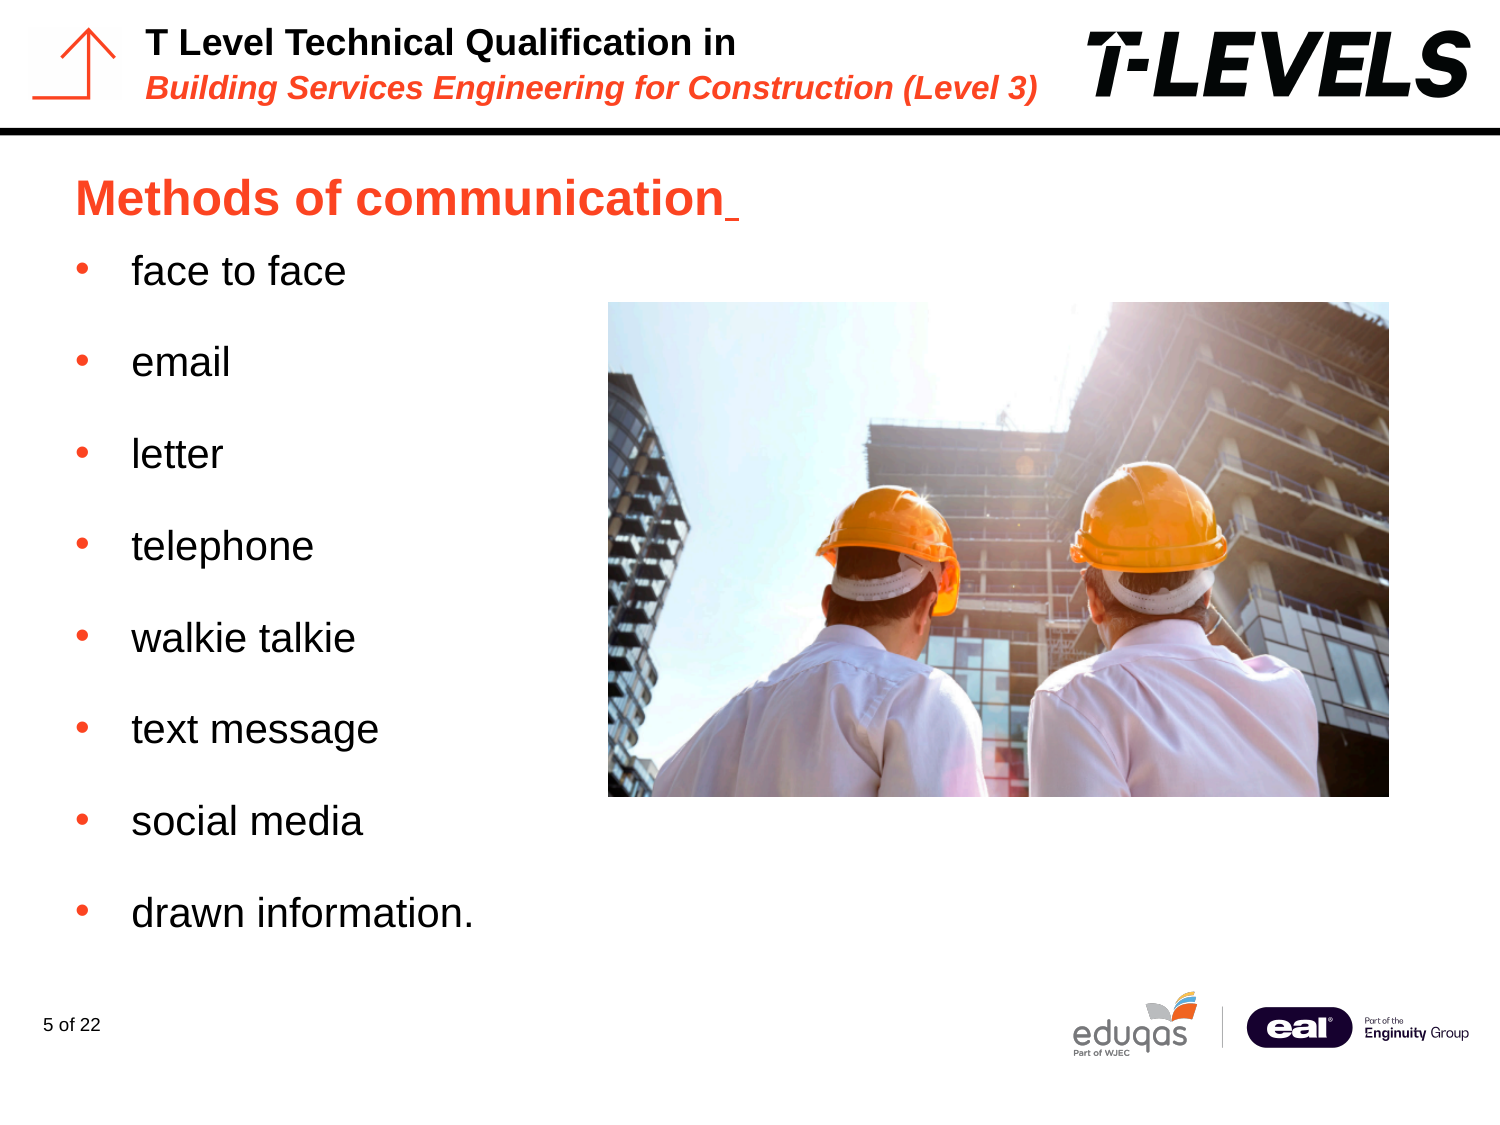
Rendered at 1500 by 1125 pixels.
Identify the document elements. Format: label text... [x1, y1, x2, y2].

picture [1068, 987, 1474, 1061]
list face to face email letter telephone walkie talkie text message social media drawn information. [74, 243, 1426, 941]
picture [1068, 23, 1490, 105]
title Methods of communication [74, 165, 1426, 229]
picture [28, 27, 122, 100]
picture [608, 302, 1390, 797]
